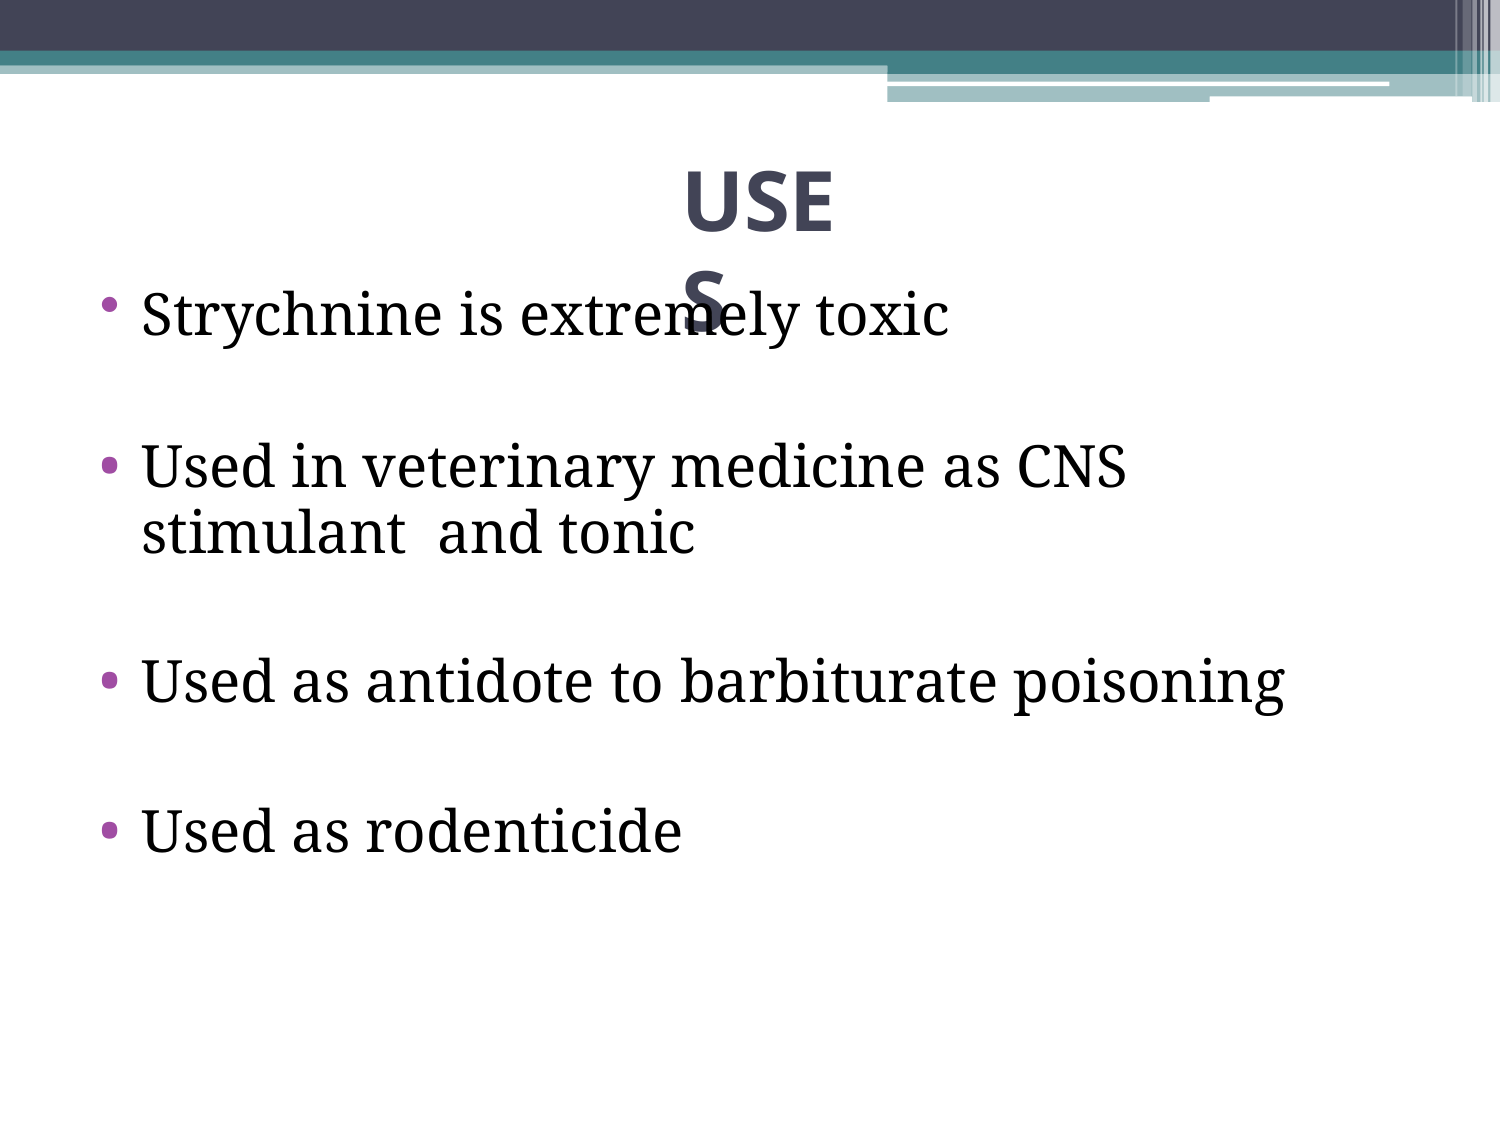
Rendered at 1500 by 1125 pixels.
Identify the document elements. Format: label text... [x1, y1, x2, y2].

text_box Strychnine is extremely toxic Used in veterinary medicine as CNS stimulant and tonic Used as antidote to barbiturate poisoning Used as rodenticide [97, 275, 1328, 864]
title USES [679, 145, 873, 275]
